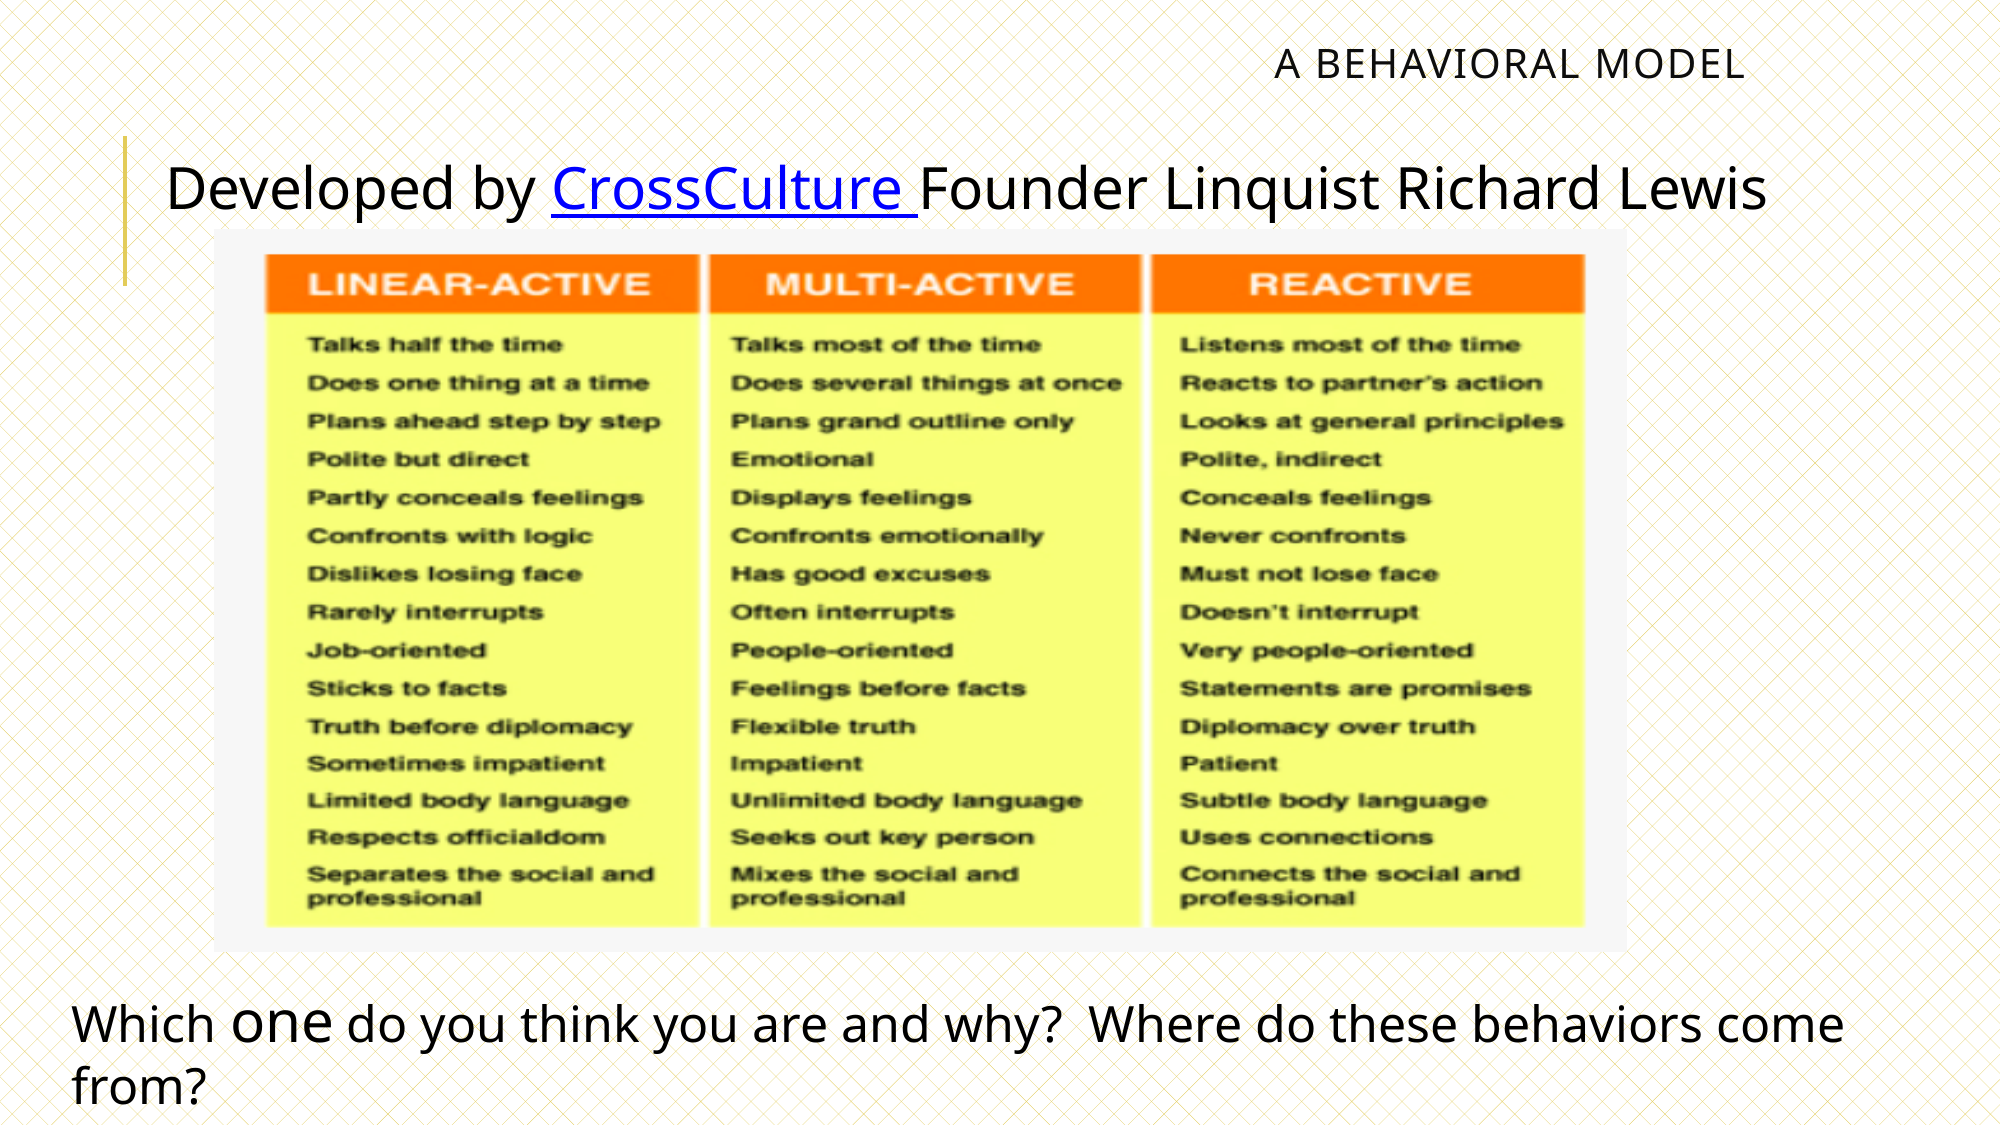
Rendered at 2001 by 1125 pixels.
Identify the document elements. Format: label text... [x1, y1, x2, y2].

title A Behavioral Model [168, 0, 1763, 143]
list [214, 229, 1627, 952]
text_box Developed by CrossCulture Founder Linquist Richard Lewis [150, 143, 1883, 238]
text_box Which one do you think you are and why? Where do these behaviors come from? [56, 976, 1874, 1122]
